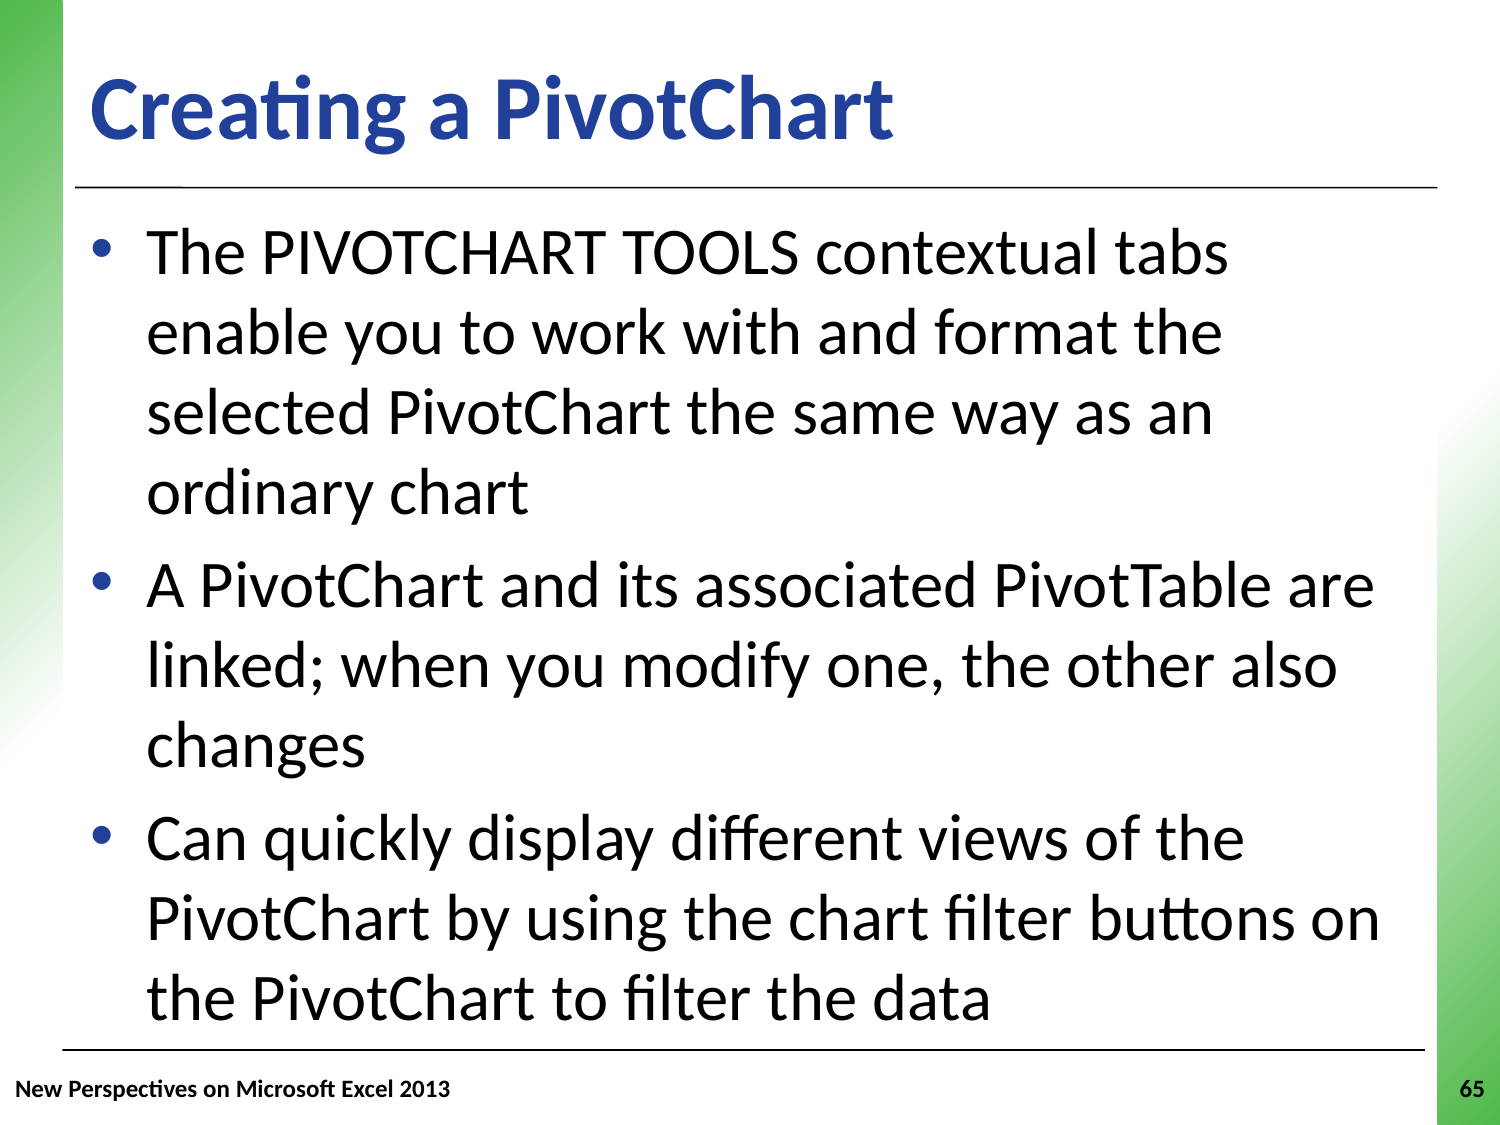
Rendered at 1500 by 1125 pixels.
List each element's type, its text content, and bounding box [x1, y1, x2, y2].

list The PIVOTCHART TOOLS contextual tabs enable you to work with and format the selected PivotChart the same way as an ordinary chart A PivotChart and its associated PivotTable are linked; when you modify one, the other also changes Can quickly display different views of the PivotChart by using the chart filter buttons on the PivotChart to filter the data [74, 199, 1438, 1006]
slide_number 65 [1412, 1050, 1500, 1125]
title Creating a PivotChart [74, 24, 1438, 181]
footer New Perspectives on Microsoft Excel 2013 [0, 1050, 1350, 1125]
